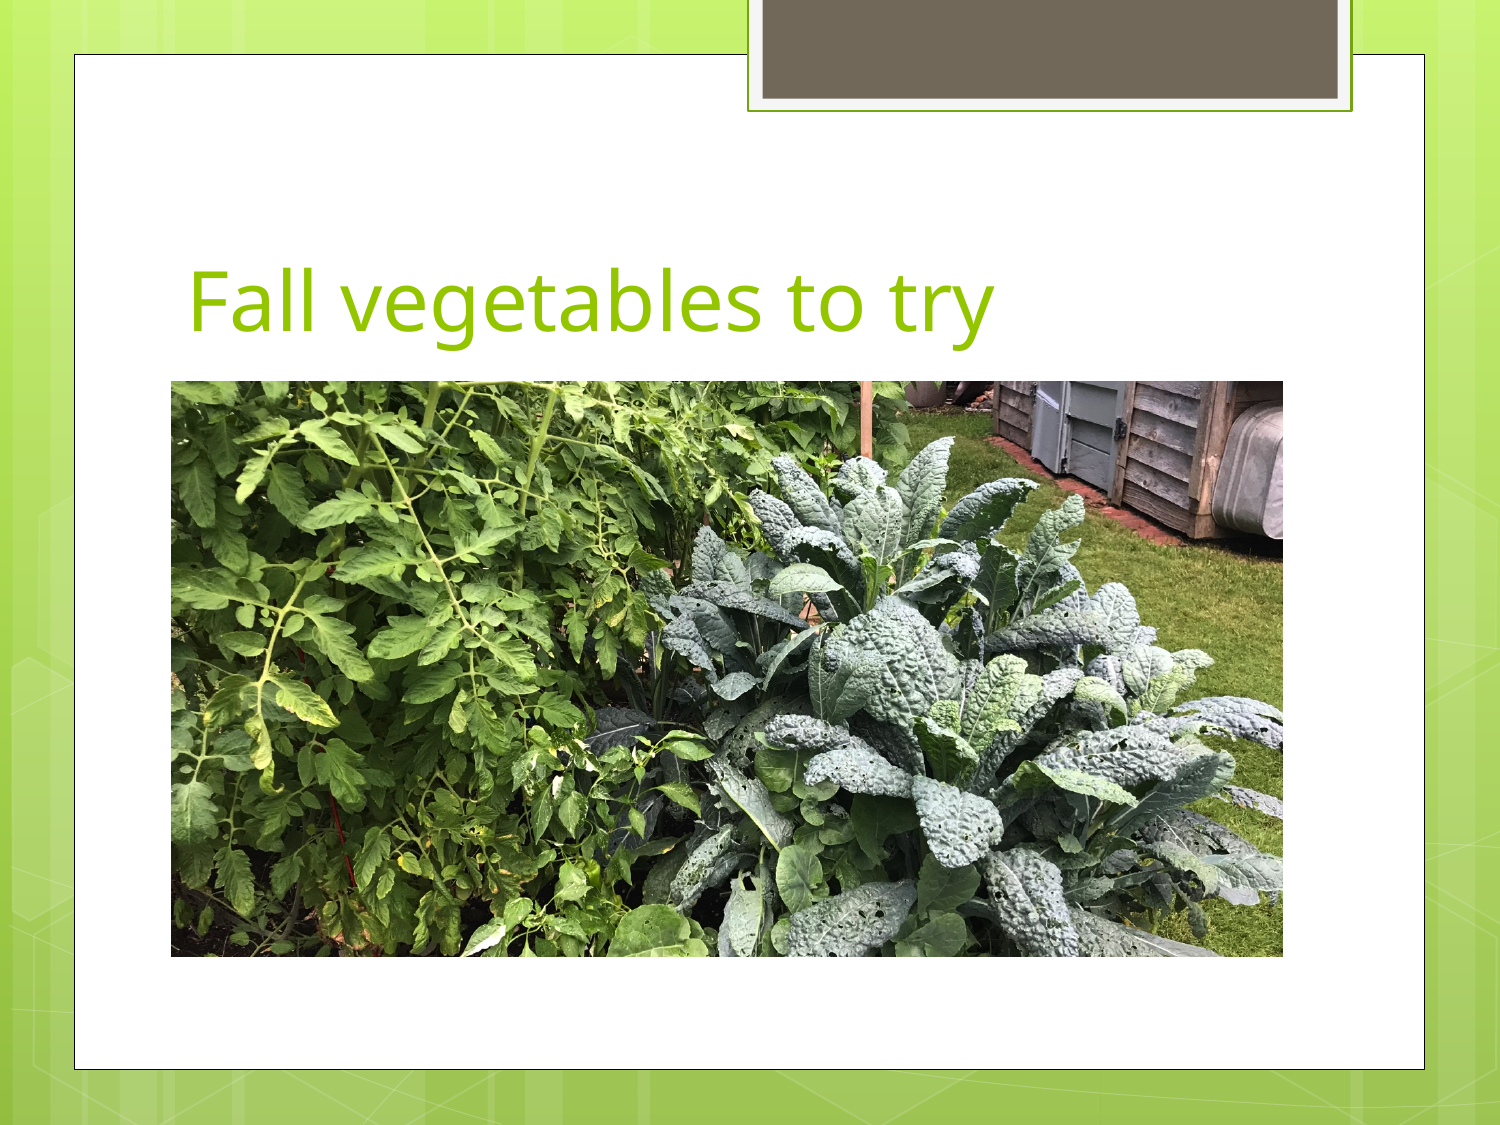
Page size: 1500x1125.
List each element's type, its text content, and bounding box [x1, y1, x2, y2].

title Fall vegetables to try [171, 168, 1324, 357]
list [170, 380, 1284, 958]
